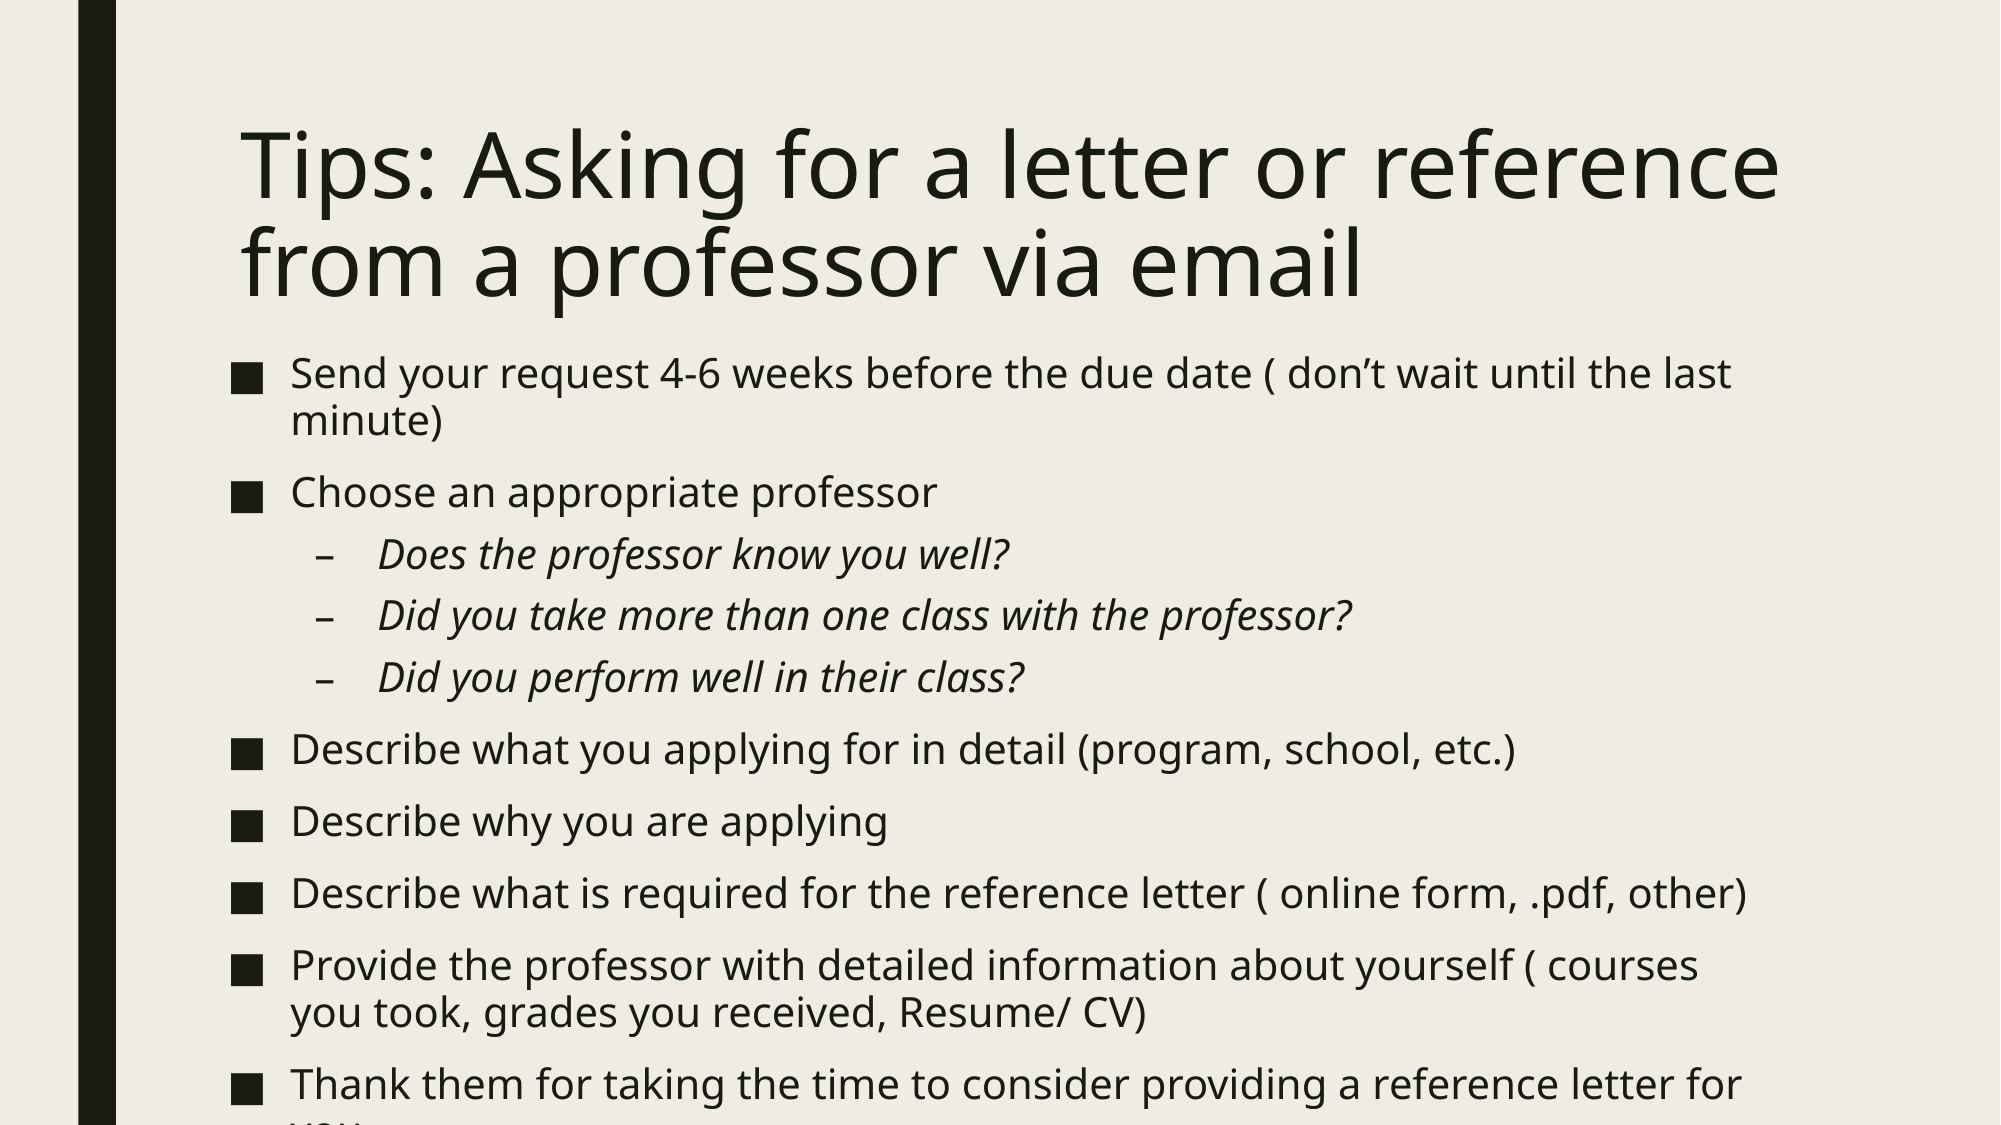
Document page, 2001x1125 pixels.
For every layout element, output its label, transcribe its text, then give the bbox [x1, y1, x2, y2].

title Tips: Asking for a letter or reference from a professor via email [225, 112, 1800, 357]
list Send your request 4-6 weeks before the due date ( don’t wait until the last minute) Choose an appropriate professor Does the professor know you well? Did you take more than one class with the professor? Did you perform well in their class? Describe what you applying for in detail (program, school, etc.) Describe why you are applying Describe what is required for the reference letter ( online form, .pdf, other) Provide the professor with detailed information about yourself ( courses you took, grades you received, Resume/ CV) Thank them for taking the time to consider providing a reference letter for you. [212, 343, 1788, 1094]
